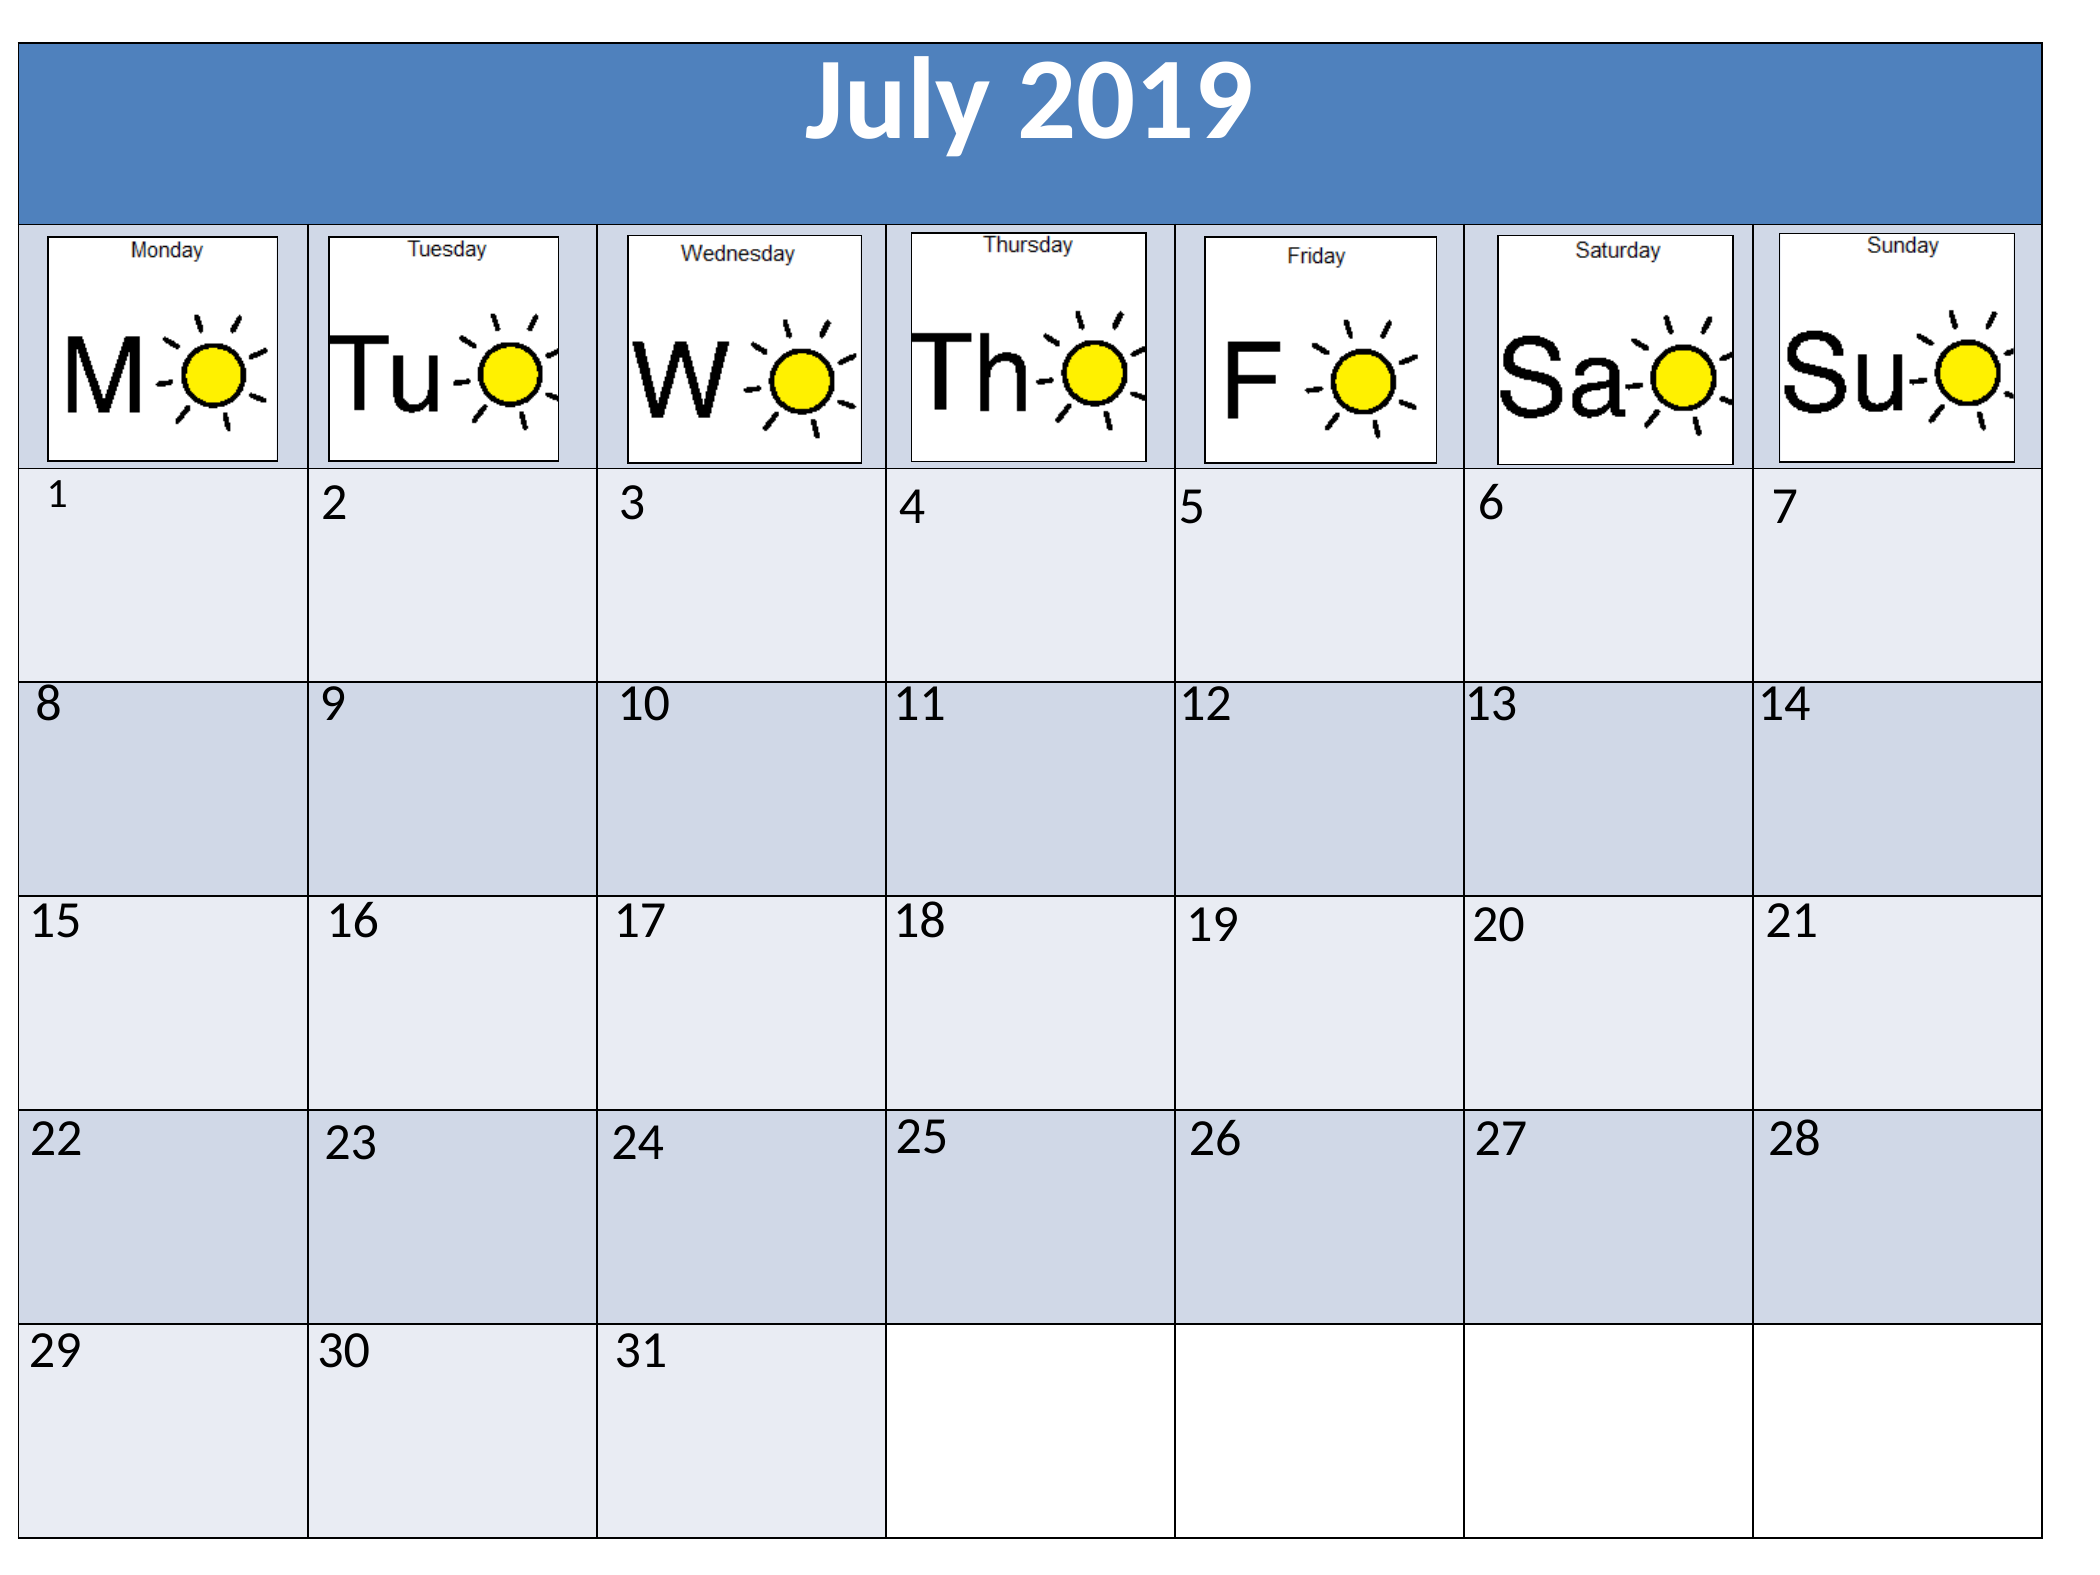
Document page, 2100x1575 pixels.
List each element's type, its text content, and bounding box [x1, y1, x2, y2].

table_cell [1176, 225, 1463, 468]
picture [628, 235, 861, 463]
table_cell [1754, 469, 2041, 681]
table_cell [309, 469, 596, 681]
table_cell [1754, 683, 2041, 895]
text_box 17 [592, 874, 688, 959]
table_cell [887, 1111, 1174, 1323]
table_cell [887, 897, 1174, 1109]
table_cell [309, 683, 596, 895]
picture [329, 237, 559, 461]
table_cell [1465, 225, 1752, 468]
table_cell [19, 1111, 307, 1323]
table_cell [309, 225, 596, 468]
table_cell [1465, 1325, 1752, 1537]
text_box 19 [1165, 878, 1260, 963]
table_cell [887, 225, 1174, 468]
text_box 11 [872, 657, 967, 741]
text_box 21 [1744, 874, 1840, 959]
table_cell [598, 897, 885, 1109]
table_cell [598, 1325, 885, 1537]
picture [1498, 235, 1733, 464]
text_box 9 [298, 658, 368, 742]
table_cell [1754, 897, 2041, 1109]
text_box 4 [877, 461, 947, 545]
table_cell [1465, 469, 1752, 681]
text_box 16 [305, 874, 401, 959]
text_box 27 [1453, 1092, 1549, 1177]
table_cell [1176, 1111, 1463, 1323]
text_box 22 [8, 1092, 104, 1177]
table_cell [309, 897, 596, 1109]
table_cell [887, 469, 1174, 681]
table_cell [1176, 469, 1463, 681]
table_cell 1 [19, 469, 307, 681]
table_cell [1176, 897, 1463, 1109]
table_cell [1754, 1325, 2041, 1537]
text_box 25 [874, 1091, 970, 1175]
text_box 26 [1167, 1092, 1263, 1177]
text_box 14 [1736, 657, 1832, 741]
table_cell [19, 1325, 307, 1537]
table_cell [887, 683, 1174, 895]
text_box 6 [1456, 456, 1526, 541]
text_box 13 [1443, 657, 1539, 741]
text_box 23 [303, 1096, 399, 1181]
picture [48, 237, 277, 461]
table_header July 2019 [19, 44, 2041, 224]
picture [911, 233, 1146, 462]
text_box 3 [597, 456, 667, 541]
table_cell [1754, 1111, 2041, 1323]
text_box 15 [7, 874, 103, 959]
text_box 18 [872, 874, 967, 959]
text_box 20 [1451, 878, 1546, 963]
table_cell [19, 897, 307, 1109]
text_box 29 [7, 1304, 103, 1388]
table_cell [1465, 683, 1752, 895]
text_box 8 [14, 657, 83, 741]
text_box 7 [1750, 461, 1820, 545]
table_cell [598, 469, 885, 681]
table_cell [309, 1325, 596, 1537]
table_cell [1465, 897, 1752, 1109]
picture [1779, 233, 2014, 462]
table_cell [1176, 1325, 1463, 1537]
text_box 10 [596, 658, 692, 742]
text_box 31 [593, 1304, 689, 1388]
text_box 12 [1158, 657, 1253, 741]
table_cell [309, 1111, 596, 1323]
table_cell [19, 683, 307, 895]
table_cell [1465, 1111, 1752, 1323]
text_box 5 [1157, 461, 1227, 545]
table_cell [1176, 683, 1463, 895]
table_cell [598, 1111, 885, 1323]
text_box 24 [590, 1096, 686, 1181]
table_cell [887, 1325, 1174, 1537]
text_box 2 [300, 456, 369, 541]
picture [1205, 237, 1437, 463]
text_box 28 [1747, 1092, 1842, 1177]
table_cell [1754, 225, 2041, 468]
text_box 30 [296, 1304, 392, 1388]
table_cell [598, 683, 885, 895]
table_cell [19, 225, 307, 468]
table_cell [598, 225, 885, 468]
